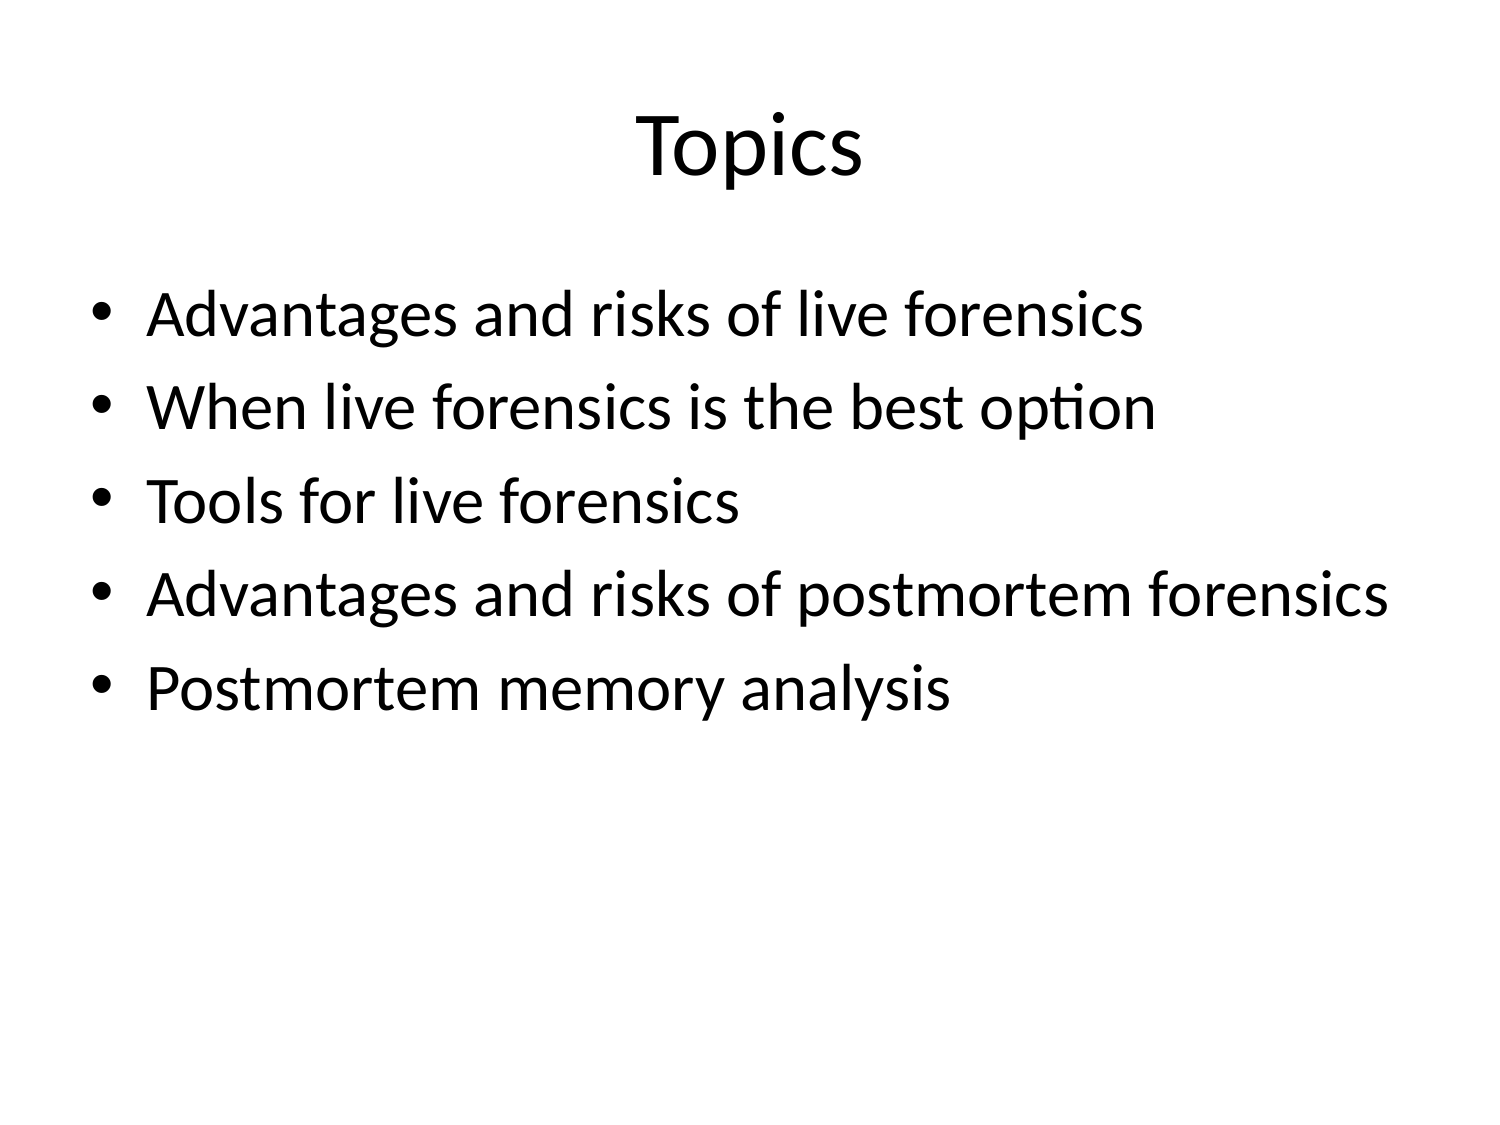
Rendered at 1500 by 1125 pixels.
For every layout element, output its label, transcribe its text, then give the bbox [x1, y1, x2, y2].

title Topics [75, 45, 1425, 233]
list Advantages and risks of live forensics When live forensics is the best option Tools for live forensics Advantages and risks of postmortem forensics Postmortem memory analysis [75, 262, 1425, 1005]
